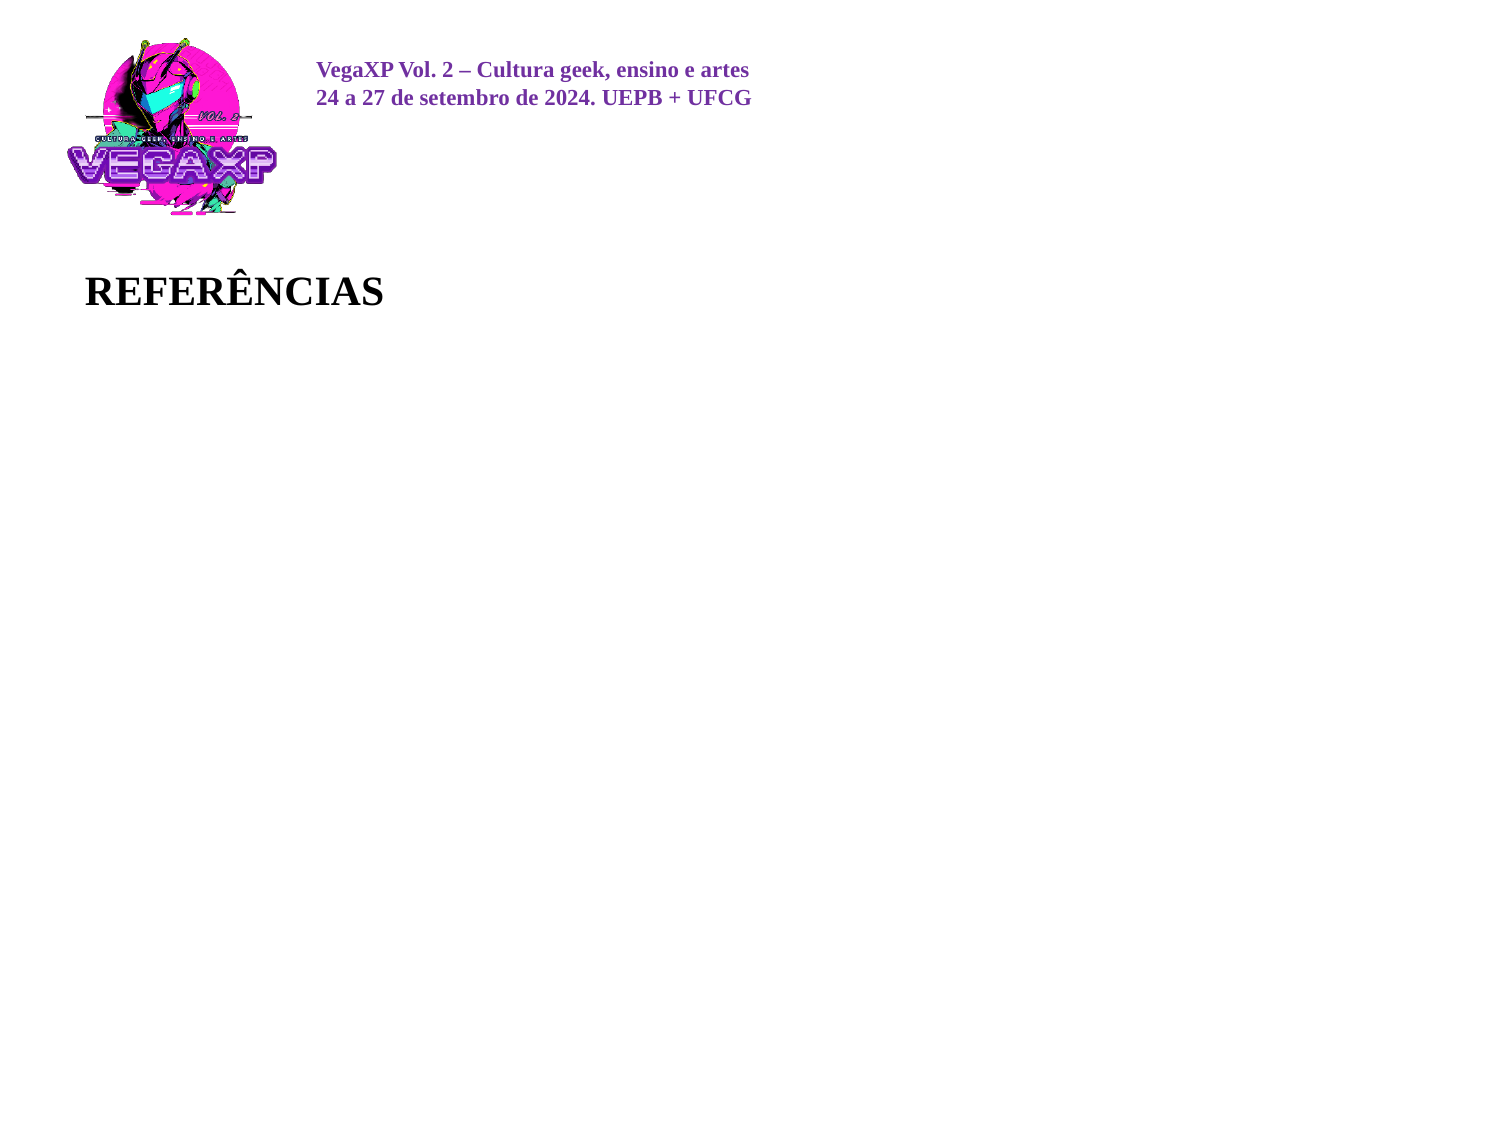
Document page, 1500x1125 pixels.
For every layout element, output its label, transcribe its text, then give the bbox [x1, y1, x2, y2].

list REFERÊNCIAS [69, 256, 1430, 1084]
picture [35, 1, 307, 272]
text_box VegaXP Vol. 2 – Cultura geek, ensino e artes 24 a 27 de setembro de 2024. UEPB + UFCG [311, 41, 1329, 123]
